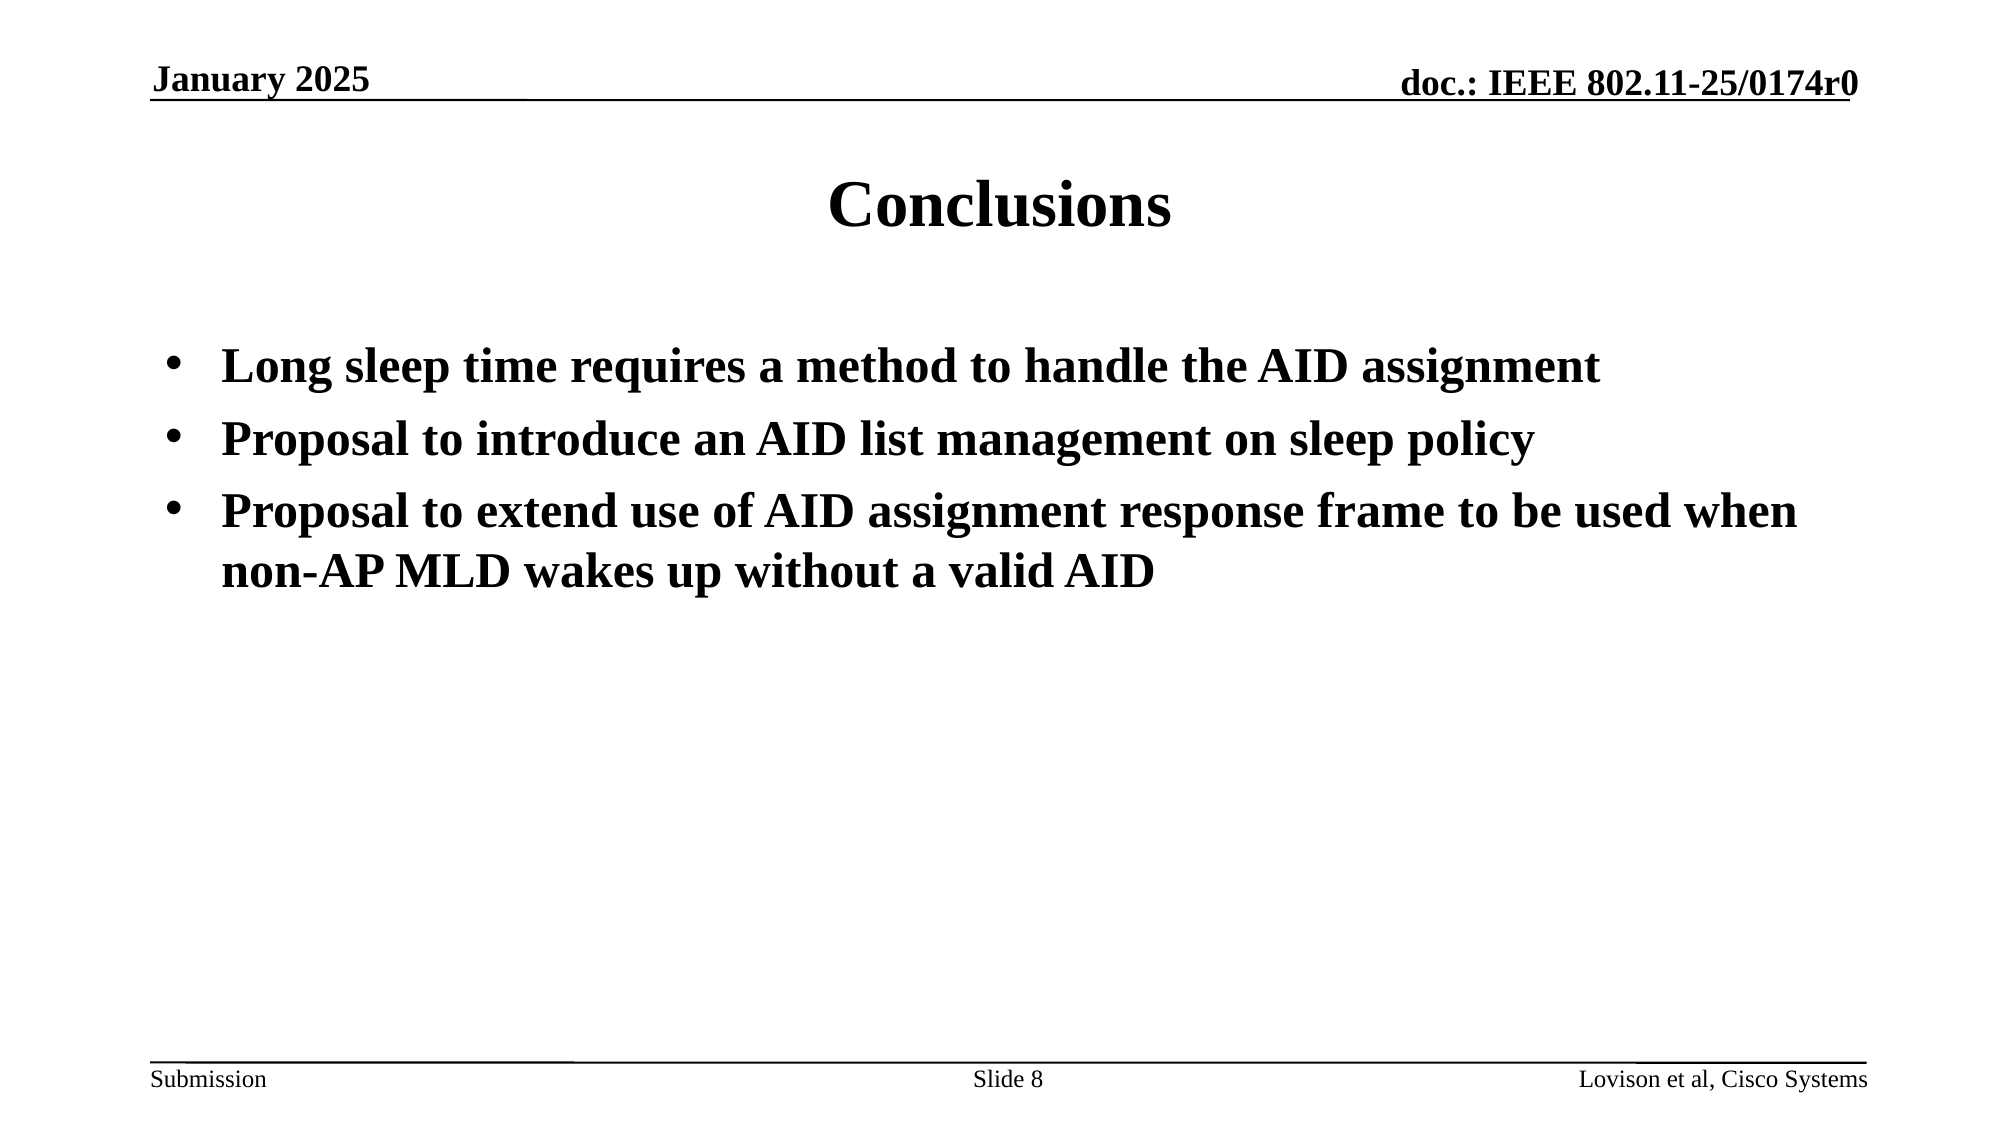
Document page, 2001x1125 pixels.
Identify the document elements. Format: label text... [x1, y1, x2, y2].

list Long sleep time requires a method to handle the AID assignment Proposal to introduce an AID list management on sleep policy Proposal to extend use of AID assignment response frame to be used when non-AP MLD wakes up without a valid AID [149, 324, 1850, 1000]
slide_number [152, 54, 563, 100]
footer Lovison et al, Cisco Systems [1171, 1061, 1869, 1093]
title Conclusions [149, 112, 1850, 288]
slide_number Slide 8 [950, 1061, 1067, 1123]
